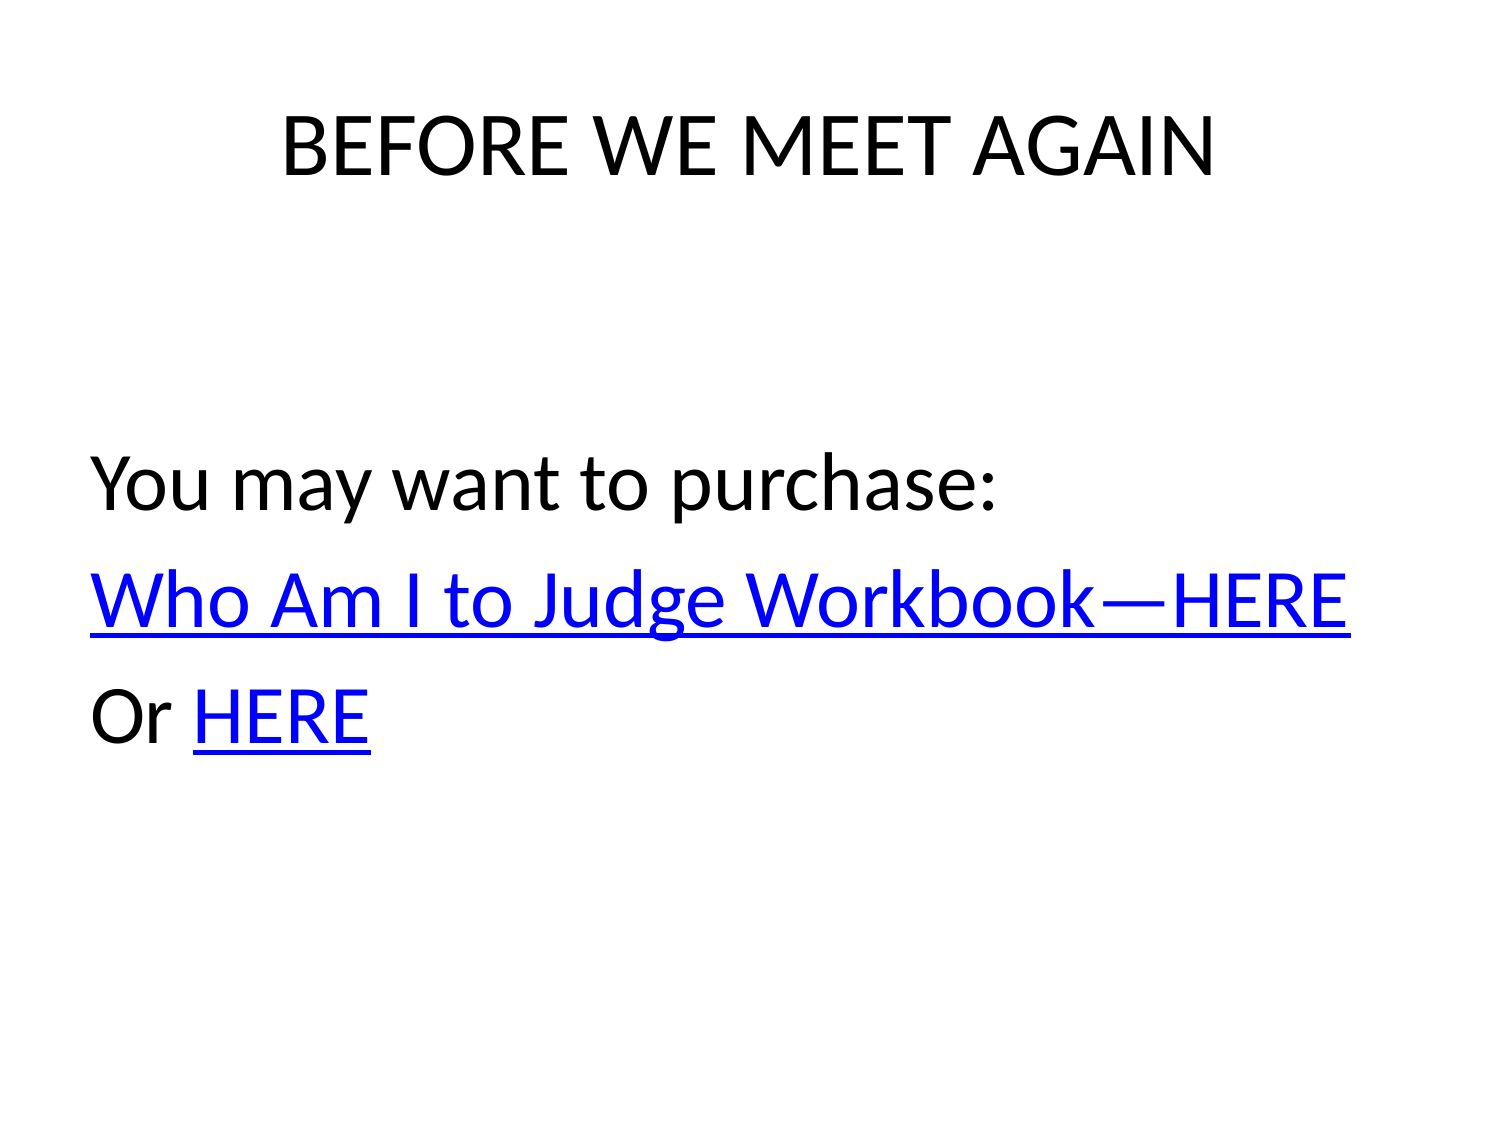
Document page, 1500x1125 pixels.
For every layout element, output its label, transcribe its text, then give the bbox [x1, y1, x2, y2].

title BEFORE WE MEET AGAIN [75, 45, 1425, 233]
list You may want to purchase: Who Am I to Judge Workbook—HERE Or HERE [75, 420, 1425, 813]
